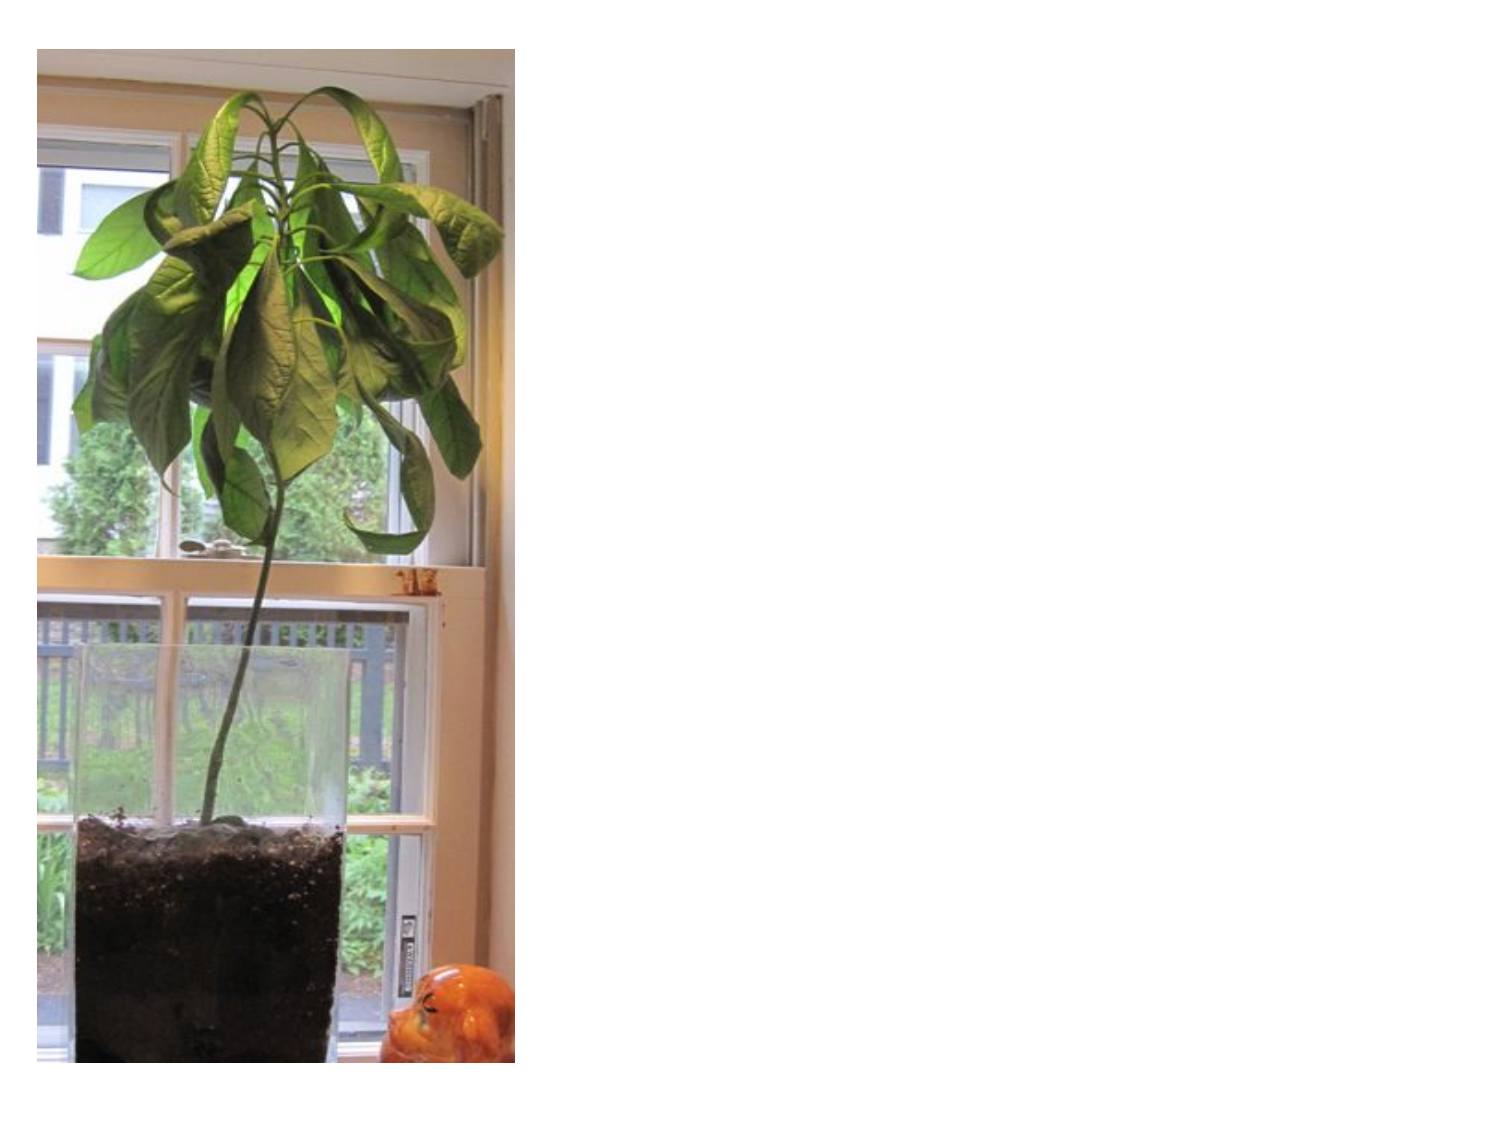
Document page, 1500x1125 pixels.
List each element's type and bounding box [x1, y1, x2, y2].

picture [37, 49, 515, 1063]
